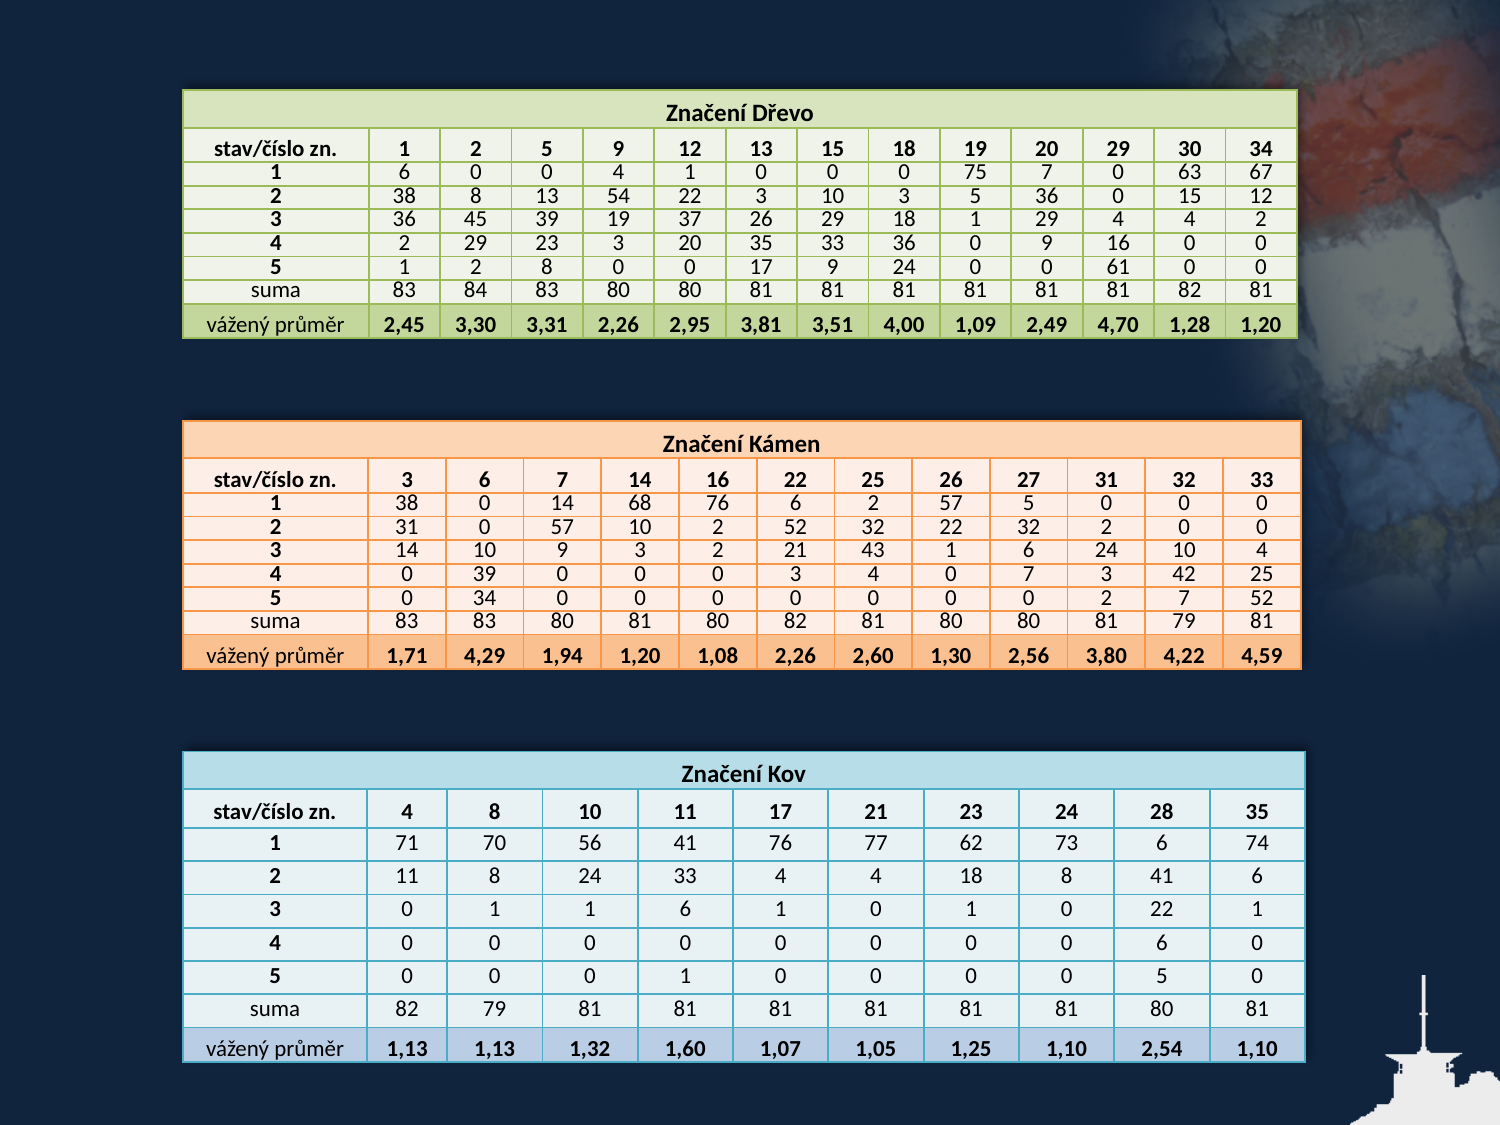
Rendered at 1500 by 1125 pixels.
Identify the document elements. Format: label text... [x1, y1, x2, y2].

table_cell 2,49 [1012, 305, 1082, 337]
table_cell 28 [1115, 790, 1209, 827]
table_cell 81 [941, 281, 1010, 303]
table_cell 10 [602, 517, 678, 539]
table_cell 45 [441, 210, 511, 232]
table_cell 0 [758, 588, 834, 610]
table_cell 1 [184, 163, 368, 185]
table_cell 22 [758, 459, 834, 492]
table_cell 0 [448, 962, 542, 993]
table_cell 3 [184, 541, 367, 563]
table_cell 0 [447, 517, 523, 539]
table_cell 11 [368, 862, 446, 894]
table_cell 38 [370, 187, 439, 208]
table_cell 1 [184, 494, 367, 516]
table_cell 0 [441, 163, 511, 185]
table_cell suma [184, 281, 368, 303]
table_cell 3 [184, 210, 368, 232]
table_cell 22 [1115, 895, 1209, 927]
table_cell 4 [734, 862, 827, 894]
table_cell 8 [448, 862, 542, 894]
table_cell 7 [1012, 163, 1082, 185]
table_cell 36 [1012, 187, 1082, 208]
table_cell 22 [913, 517, 989, 539]
table_cell 0 [639, 929, 732, 960]
table_cell 23 [512, 234, 582, 256]
table_cell 61 [1084, 257, 1144, 279]
table_cell 10 [447, 541, 523, 563]
table_cell 0 [368, 962, 446, 993]
table_cell vážený průměr [184, 305, 368, 337]
table_cell 0 [1020, 895, 1113, 927]
table_cell 0 [829, 962, 923, 993]
table_cell 9 [798, 257, 868, 279]
table_cell 81 [602, 612, 678, 634]
table_cell 17 [734, 790, 827, 827]
table_cell 5 [941, 187, 1010, 208]
table_cell suma [184, 995, 366, 1027]
table_cell 21 [758, 541, 834, 563]
table_cell 0 [1068, 494, 1144, 516]
table_cell 29 [1084, 129, 1144, 161]
table_cell 81 [1084, 281, 1144, 303]
table_cell 84 [441, 281, 511, 303]
table_cell 0 [734, 929, 827, 960]
table_cell 18 [869, 210, 939, 232]
table_cell vážený průměr [184, 635, 367, 668]
table_cell 2 [680, 541, 756, 563]
table_cell 57 [913, 494, 989, 516]
table_cell 10 [798, 187, 868, 208]
table_cell 0 [524, 565, 600, 586]
table_cell 14 [602, 459, 678, 492]
table_cell 15 [798, 129, 868, 161]
table_cell 62 [925, 829, 1018, 860]
table_cell 0 [925, 962, 1018, 993]
table_cell 1 [1211, 895, 1304, 927]
table_cell 13 [512, 187, 582, 208]
table_cell 2,54 [1115, 1028, 1209, 1061]
table_cell 1 [370, 129, 439, 161]
table_cell 0 [680, 588, 756, 610]
table_cell 83 [370, 281, 439, 303]
table_cell 4 [184, 565, 367, 586]
table_cell 39 [512, 210, 582, 232]
table_cell 6 [758, 494, 834, 516]
table_header Značení Dřevo [184, 91, 1144, 127]
table_cell 0 [1084, 163, 1144, 185]
table_cell 17 [727, 257, 796, 279]
table_cell 81 [1012, 281, 1082, 303]
table_cell 29 [798, 210, 868, 232]
table_header Značení Kámen [184, 422, 1144, 457]
table_cell 12 [655, 129, 725, 161]
table_cell 74 [1211, 829, 1304, 860]
table_cell 1,32 [543, 1028, 637, 1061]
table_cell 2 [184, 517, 367, 539]
table_cell 24 [543, 862, 637, 894]
table_cell 0 [368, 895, 446, 927]
table_cell 1 [184, 829, 366, 860]
table_cell 10 [543, 790, 637, 827]
table_cell 81 [829, 995, 923, 1027]
table_cell 23 [925, 790, 1018, 827]
table_cell 0 [543, 962, 637, 993]
table_cell 6 [1115, 829, 1209, 860]
table_cell 1,10 [1020, 1028, 1113, 1061]
table_cell 81 [727, 281, 796, 303]
table_cell 71 [368, 829, 446, 860]
table_cell 16 [680, 459, 756, 492]
table_cell 35 [727, 234, 796, 256]
table_cell 0 [734, 962, 827, 993]
table_cell stav/číslo zn. [184, 129, 368, 161]
table_cell 2 [835, 494, 911, 516]
table_cell 7 [991, 565, 1067, 586]
table_cell 5 [184, 588, 367, 610]
table_cell 3,81 [727, 305, 796, 337]
table_cell 31 [369, 517, 445, 539]
table_cell 1,20 [602, 635, 678, 668]
table_cell 34 [447, 588, 523, 610]
table_cell 83 [447, 612, 523, 634]
table_cell 1,94 [524, 635, 600, 668]
table_cell 6 [639, 895, 732, 927]
table_cell 3,51 [798, 305, 868, 337]
table_cell 6 [370, 163, 439, 185]
table_cell 0 [869, 163, 939, 185]
table_cell 81 [543, 995, 637, 1027]
table_cell 0 [602, 588, 678, 610]
table_cell 1 [941, 210, 1010, 232]
table_cell 0 [655, 257, 725, 279]
table_cell 0 [829, 929, 923, 960]
table_cell 76 [734, 829, 827, 860]
table_cell 4 [584, 163, 653, 185]
table_cell 0 [512, 163, 582, 185]
table_cell 5 [1115, 962, 1209, 993]
table_cell 0 [1020, 962, 1113, 993]
table_cell 24 [1020, 790, 1113, 827]
table_cell 27 [991, 459, 1067, 492]
table_cell 1,71 [369, 635, 445, 668]
table_cell stav/číslo zn. [184, 790, 366, 827]
table_cell 3 [369, 459, 445, 492]
table_cell 4 [1084, 210, 1144, 232]
table_cell 2 [370, 234, 439, 256]
table_cell 31 [1068, 459, 1144, 492]
table_cell 0 [913, 588, 989, 610]
table_cell 0 [602, 565, 678, 586]
table_cell 3,30 [441, 305, 511, 337]
table_cell 33 [639, 862, 732, 894]
table_cell 0 [1084, 187, 1144, 208]
table_cell 22 [655, 187, 725, 208]
table_cell 20 [1012, 129, 1082, 161]
table_cell 26 [913, 459, 989, 492]
table_cell 6 [991, 541, 1067, 563]
table_cell 2,56 [991, 635, 1067, 668]
table_cell 35 [1211, 790, 1304, 827]
table_cell 3 [727, 187, 796, 208]
table_cell 29 [441, 234, 511, 256]
table_cell 3 [184, 895, 366, 927]
table_cell 73 [1020, 829, 1113, 860]
table_cell 81 [1068, 612, 1144, 634]
table_cell 81 [1211, 995, 1304, 1027]
table_cell 2 [184, 187, 368, 208]
table_cell 77 [829, 829, 923, 860]
table_cell 54 [584, 187, 653, 208]
table_cell 0 [368, 929, 446, 960]
table_cell 3 [869, 187, 939, 208]
table_cell 1,30 [913, 635, 989, 668]
table_cell 3 [1068, 565, 1144, 586]
table_cell 1 [655, 163, 725, 185]
table_cell 4 [184, 929, 366, 960]
table_cell 43 [835, 541, 911, 563]
table_cell 1 [370, 257, 439, 279]
table_cell 81 [734, 995, 827, 1027]
table_cell 80 [680, 612, 756, 634]
table_cell 81 [1020, 995, 1113, 1027]
table_cell 1,13 [448, 1028, 542, 1061]
table_cell 5 [184, 257, 368, 279]
table_cell 2 [1068, 517, 1144, 539]
table_cell 4 [368, 790, 446, 827]
table_cell 6 [1115, 929, 1209, 960]
table_cell 32 [991, 517, 1067, 539]
table_cell 0 [941, 234, 1010, 256]
table_cell 57 [524, 517, 600, 539]
table_cell 1,05 [829, 1028, 923, 1061]
table_cell 0 [991, 588, 1067, 610]
table_cell 6 [1211, 862, 1304, 894]
table_cell 18 [869, 129, 939, 161]
table_cell 4,00 [869, 305, 939, 337]
table_cell 36 [869, 234, 939, 256]
table_cell 1,25 [925, 1028, 1018, 1061]
table_cell 5 [512, 129, 582, 161]
table_cell 41 [1115, 862, 1209, 894]
table_cell 0 [584, 257, 653, 279]
table_cell 82 [758, 612, 834, 634]
table_cell 3 [602, 541, 678, 563]
table_cell 3,80 [1068, 635, 1144, 668]
table_cell 0 [369, 588, 445, 610]
table_cell 11 [639, 790, 732, 827]
table_cell 0 [798, 163, 868, 185]
table_cell 1,60 [639, 1028, 732, 1061]
table_cell 76 [680, 494, 756, 516]
table_cell 2 [441, 129, 511, 161]
table_cell 29 [1012, 210, 1082, 232]
table_cell 1 [734, 895, 827, 927]
table_cell 80 [991, 612, 1067, 634]
table_cell 1 [925, 895, 1018, 927]
table_cell 1 [448, 895, 542, 927]
table_cell 24 [1068, 541, 1144, 563]
table_cell 81 [925, 995, 1018, 1027]
table_cell 0 [1020, 929, 1113, 960]
table_cell 56 [543, 829, 637, 860]
table_cell 80 [655, 281, 725, 303]
table_cell 21 [829, 790, 923, 827]
table_cell 81 [798, 281, 868, 303]
table_cell 4 [829, 862, 923, 894]
table_cell 0 [925, 929, 1018, 960]
table_cell 70 [448, 829, 542, 860]
table_cell 0 [913, 565, 989, 586]
table_cell 39 [447, 565, 523, 586]
table_cell 75 [941, 163, 1010, 185]
table_cell 14 [524, 494, 600, 516]
table_cell 2 [184, 862, 366, 894]
table_cell 1,10 [1211, 1028, 1304, 1061]
table_cell 0 [835, 588, 911, 610]
table_cell 5 [991, 494, 1067, 516]
table_cell 7 [524, 459, 600, 492]
table_cell 80 [524, 612, 600, 634]
table_cell 2 [441, 257, 511, 279]
table_cell 0 [941, 257, 1010, 279]
table_cell 2 [680, 517, 756, 539]
table_cell 0 [1211, 929, 1304, 960]
table_cell 3 [758, 565, 834, 586]
table_cell stav/číslo zn. [184, 459, 367, 492]
table_cell 0 [447, 494, 523, 516]
table_cell 0 [524, 588, 600, 610]
table_cell 4 [184, 234, 368, 256]
table_cell 0 [1211, 962, 1304, 993]
table_cell 16 [1084, 234, 1144, 256]
table_cell 3 [584, 234, 653, 256]
table_cell 0 [727, 163, 796, 185]
table_cell 13 [727, 129, 796, 161]
table_header Značení Kov [184, 752, 1304, 788]
table_cell 2,45 [370, 305, 439, 337]
table_cell 0 [543, 929, 637, 960]
table_cell suma [184, 612, 367, 634]
table_cell 24 [869, 257, 939, 279]
picture [1149, 0, 1500, 694]
table_cell 0 [448, 929, 542, 960]
table_cell 81 [639, 995, 732, 1027]
table_cell 81 [869, 281, 939, 303]
table_cell 0 [829, 895, 923, 927]
table_cell 33 [798, 234, 868, 256]
table_cell 2,95 [655, 305, 725, 337]
table_cell 1 [639, 962, 732, 993]
table_cell 2,26 [758, 635, 834, 668]
table_cell 81 [835, 612, 911, 634]
table_cell 8 [512, 257, 582, 279]
table_cell 82 [368, 995, 446, 1027]
table_cell 1,09 [941, 305, 1010, 337]
table_cell 68 [602, 494, 678, 516]
table_cell 4 [835, 565, 911, 586]
table_cell 1,13 [368, 1028, 446, 1061]
table_cell vážený průměr [184, 1028, 366, 1061]
table_cell 37 [655, 210, 725, 232]
table_cell 2,26 [584, 305, 653, 337]
table_cell 8 [441, 187, 511, 208]
table_cell 41 [639, 829, 732, 860]
table_cell 9 [1012, 234, 1082, 256]
table_cell 8 [448, 790, 542, 827]
table_cell 38 [369, 494, 445, 516]
picture [1350, 975, 1500, 1125]
table_cell 4,29 [447, 635, 523, 668]
table_cell 14 [369, 541, 445, 563]
table_cell 19 [584, 210, 653, 232]
table_cell 83 [512, 281, 582, 303]
table_cell 0 [369, 565, 445, 586]
table_cell 52 [758, 517, 834, 539]
table_cell 20 [655, 234, 725, 256]
table_cell 83 [369, 612, 445, 634]
table_cell 0 [680, 565, 756, 586]
table_cell 9 [584, 129, 653, 161]
table_cell 1 [913, 541, 989, 563]
table_cell 8 [1020, 862, 1113, 894]
table_cell 1,08 [680, 635, 756, 668]
table_cell 79 [448, 995, 542, 1027]
table_cell 2 [1068, 588, 1144, 610]
table_cell 4,70 [1084, 305, 1144, 337]
table_cell 19 [941, 129, 1010, 161]
table_cell 80 [584, 281, 653, 303]
table_cell 18 [925, 862, 1018, 894]
table_cell 0 [1012, 257, 1082, 279]
table_cell 2,60 [835, 635, 911, 668]
table_cell 80 [1115, 995, 1209, 1027]
table_cell 6 [447, 459, 523, 492]
table_cell 3,31 [512, 305, 582, 337]
table_cell 25 [835, 459, 911, 492]
table_cell 1 [543, 895, 637, 927]
table_cell 80 [913, 612, 989, 634]
table_cell 5 [184, 962, 366, 993]
table_cell 26 [727, 210, 796, 232]
table_cell 9 [524, 541, 600, 563]
table_cell 1,07 [734, 1028, 827, 1061]
table_cell 32 [835, 517, 911, 539]
table_cell 36 [370, 210, 439, 232]
